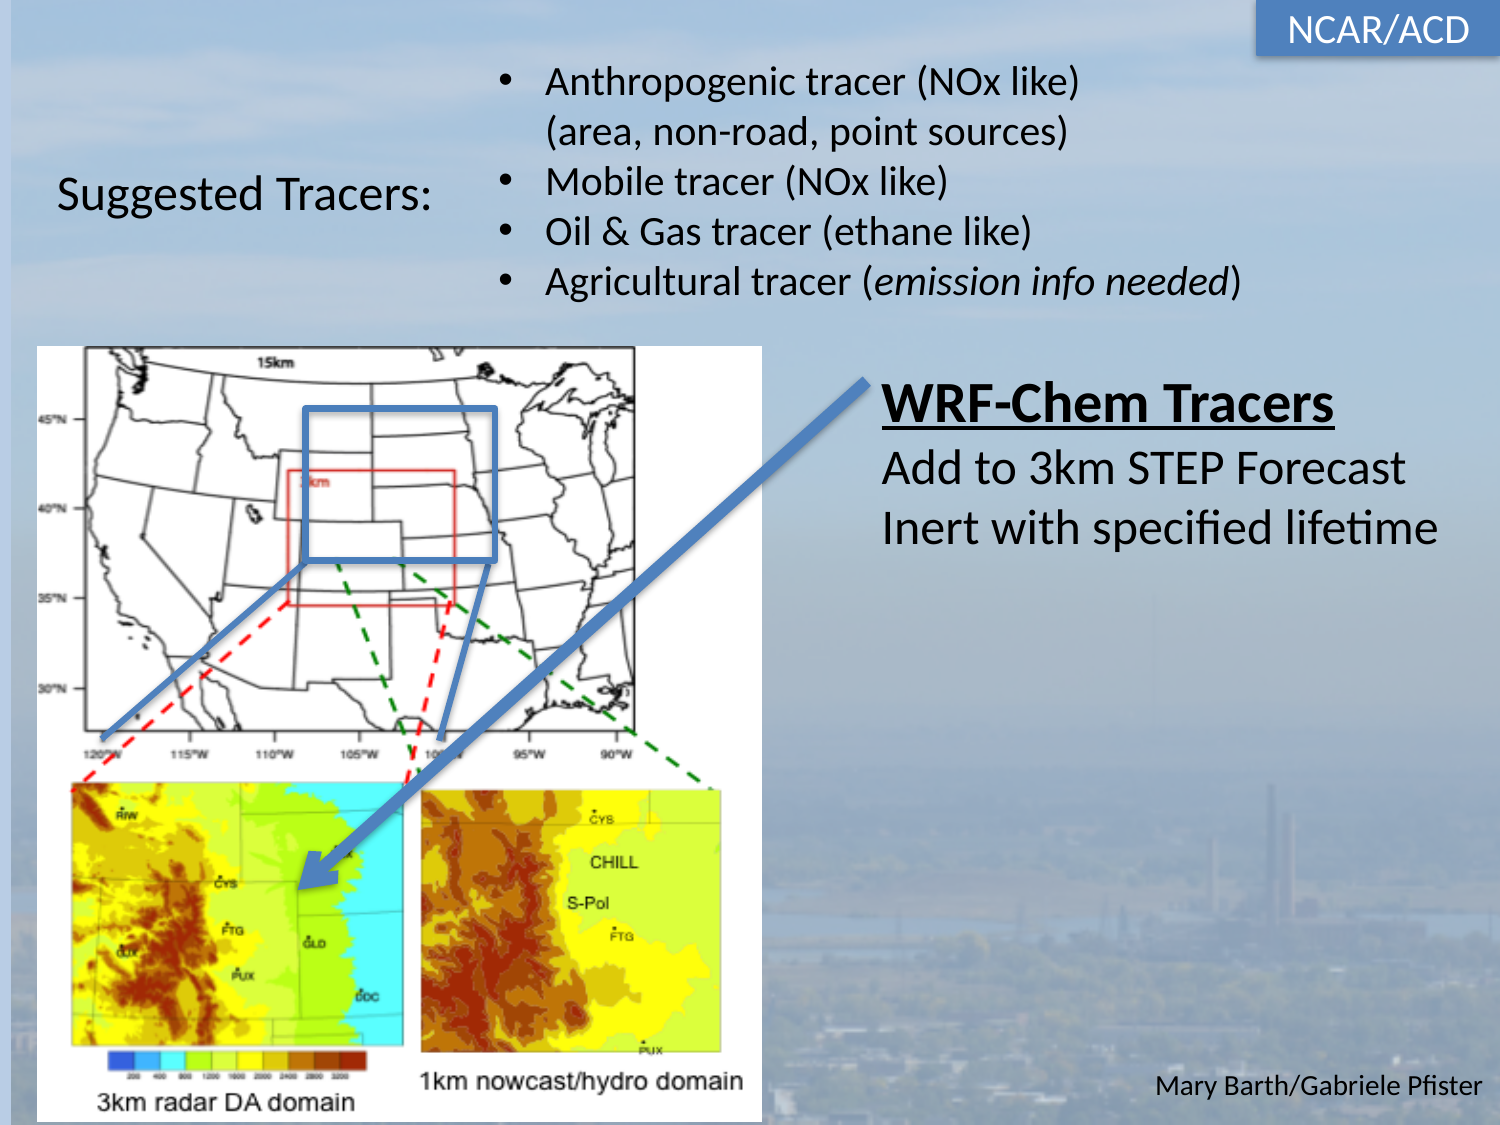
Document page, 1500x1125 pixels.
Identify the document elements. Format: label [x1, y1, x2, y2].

picture [10, 0, 1500, 1125]
text_box [36, 346, 867, 1122]
